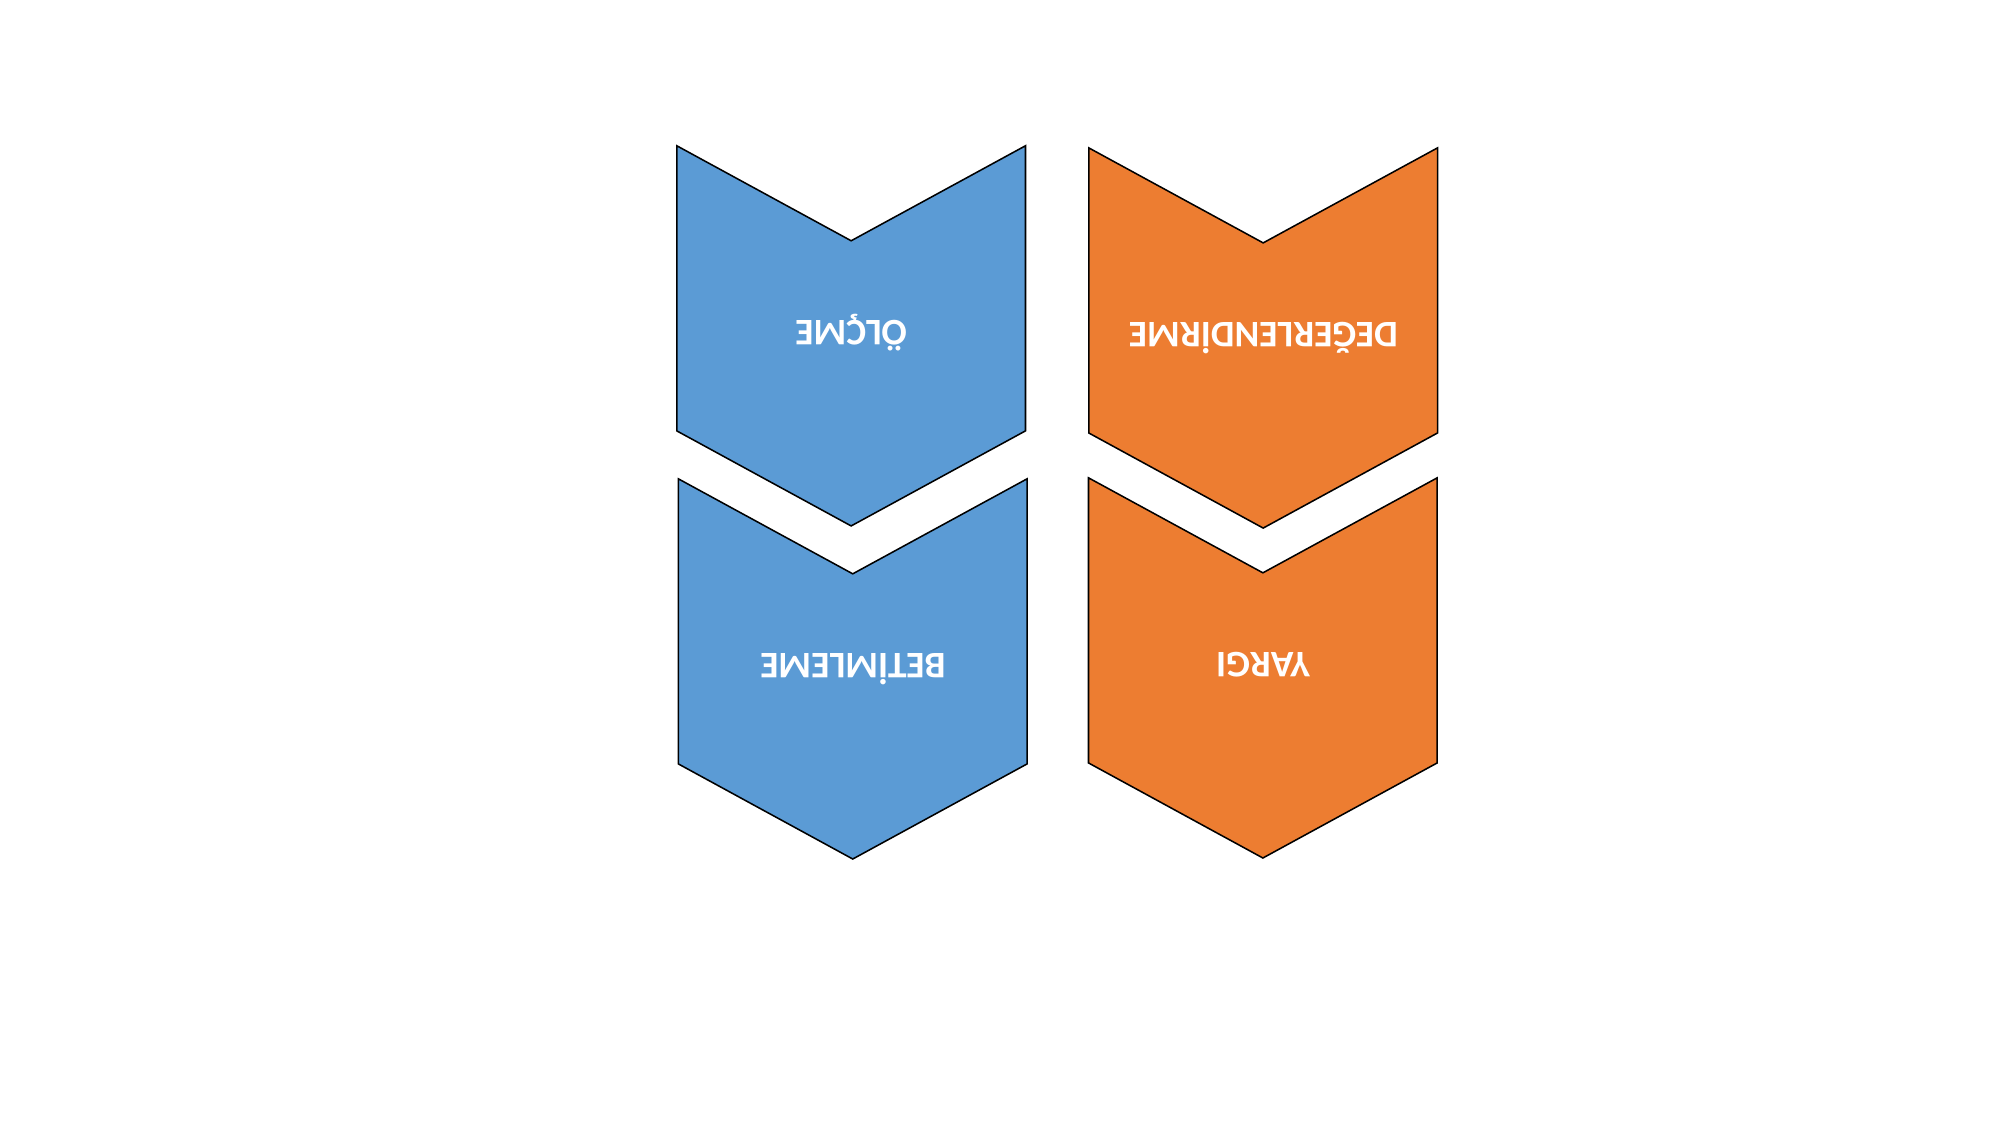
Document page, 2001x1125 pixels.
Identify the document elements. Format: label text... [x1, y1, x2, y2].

text_box ÖLÇME [676, 145, 1026, 526]
text_box BETİMLEME [678, 478, 1028, 860]
text_box YARGI [1088, 477, 1438, 859]
text_box DEĞERLENDİRME [1088, 147, 1438, 529]
